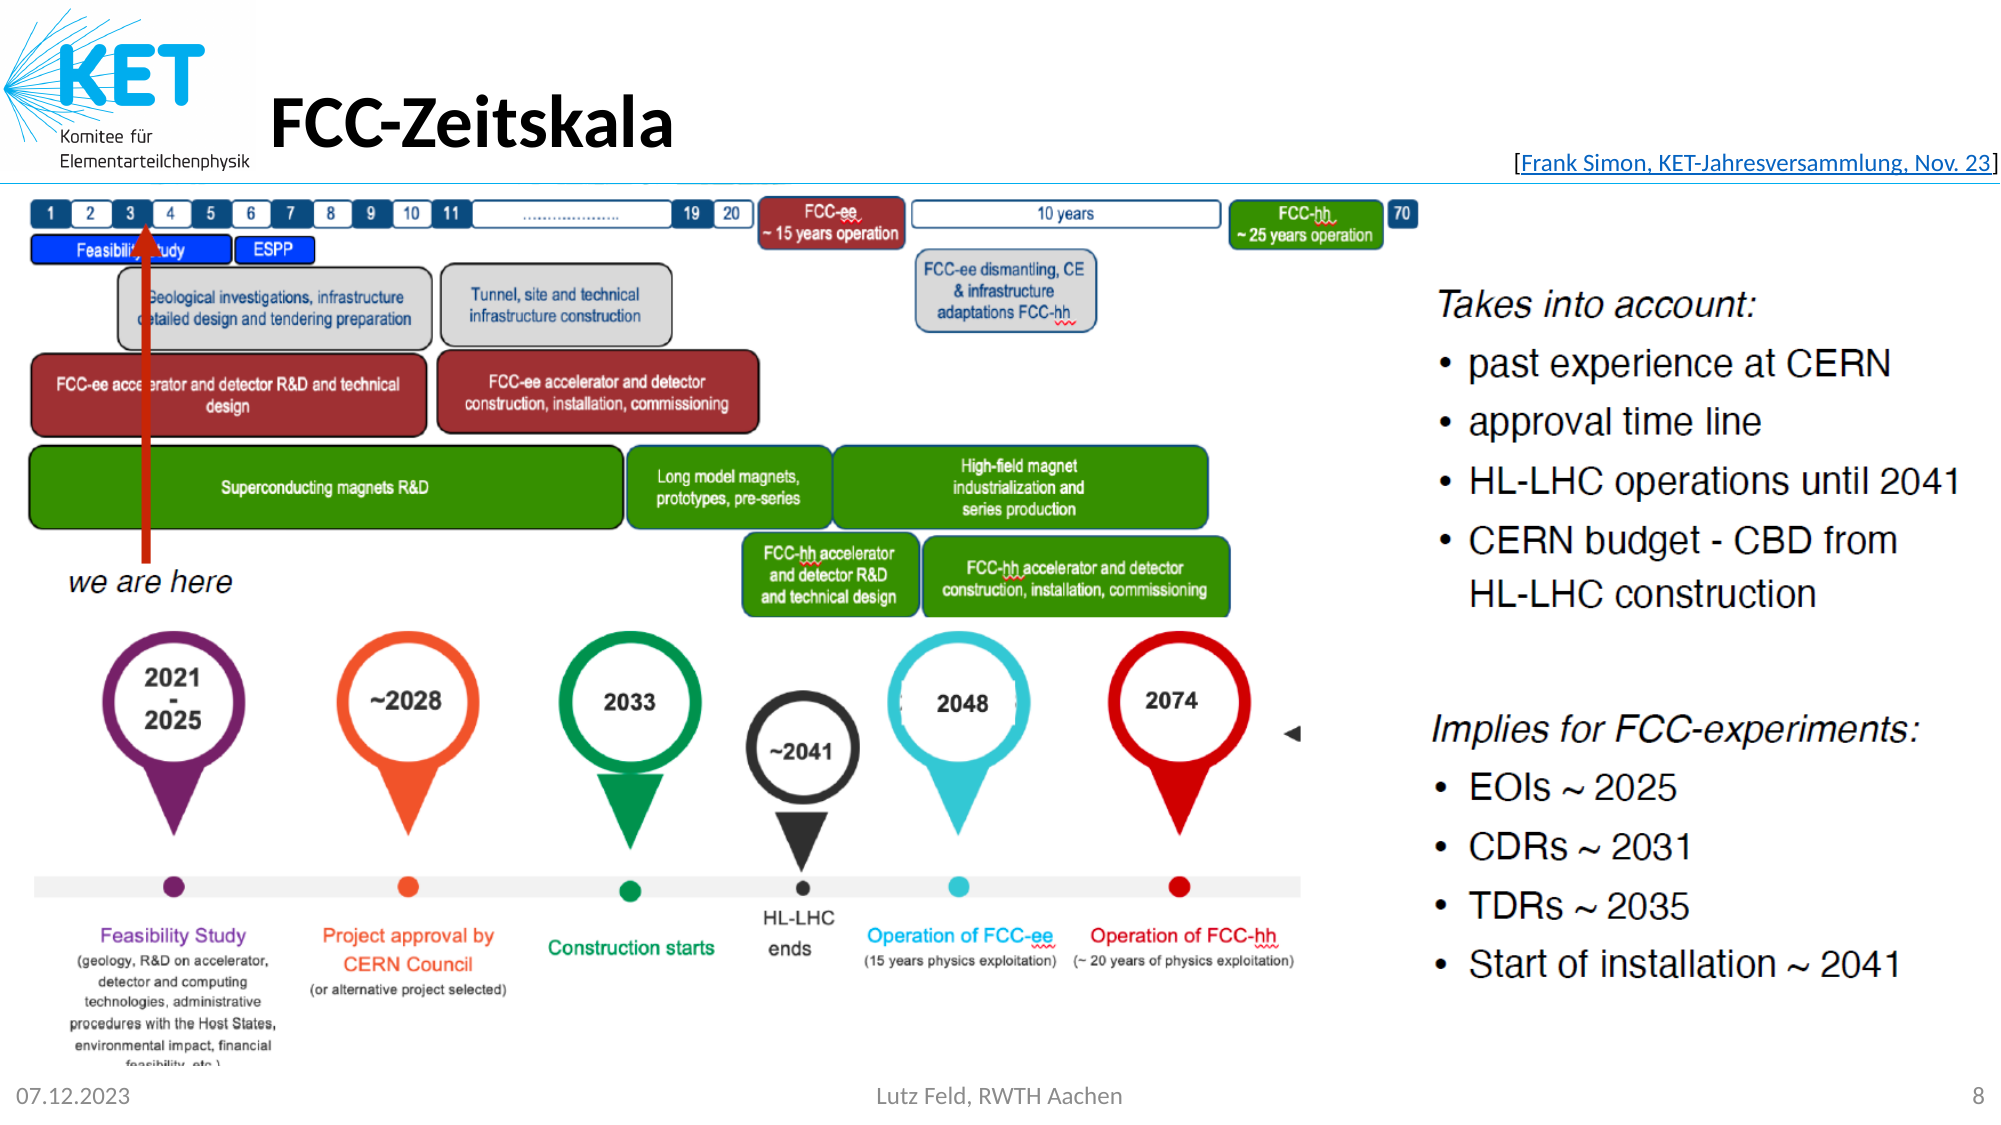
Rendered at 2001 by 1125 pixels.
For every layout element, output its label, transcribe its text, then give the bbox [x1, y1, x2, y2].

slide_number 8 [1550, 1066, 2000, 1125]
text_box [Frank Simon, KET-Jahresversammlung, Nov. 23] [1498, 139, 2000, 184]
footer Lutz Feld, RWTH Aachen [475, 1066, 1525, 1125]
picture [0, 185, 2000, 1066]
title FCC-Zeitskala [255, 0, 1981, 171]
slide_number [1, 1066, 452, 1125]
